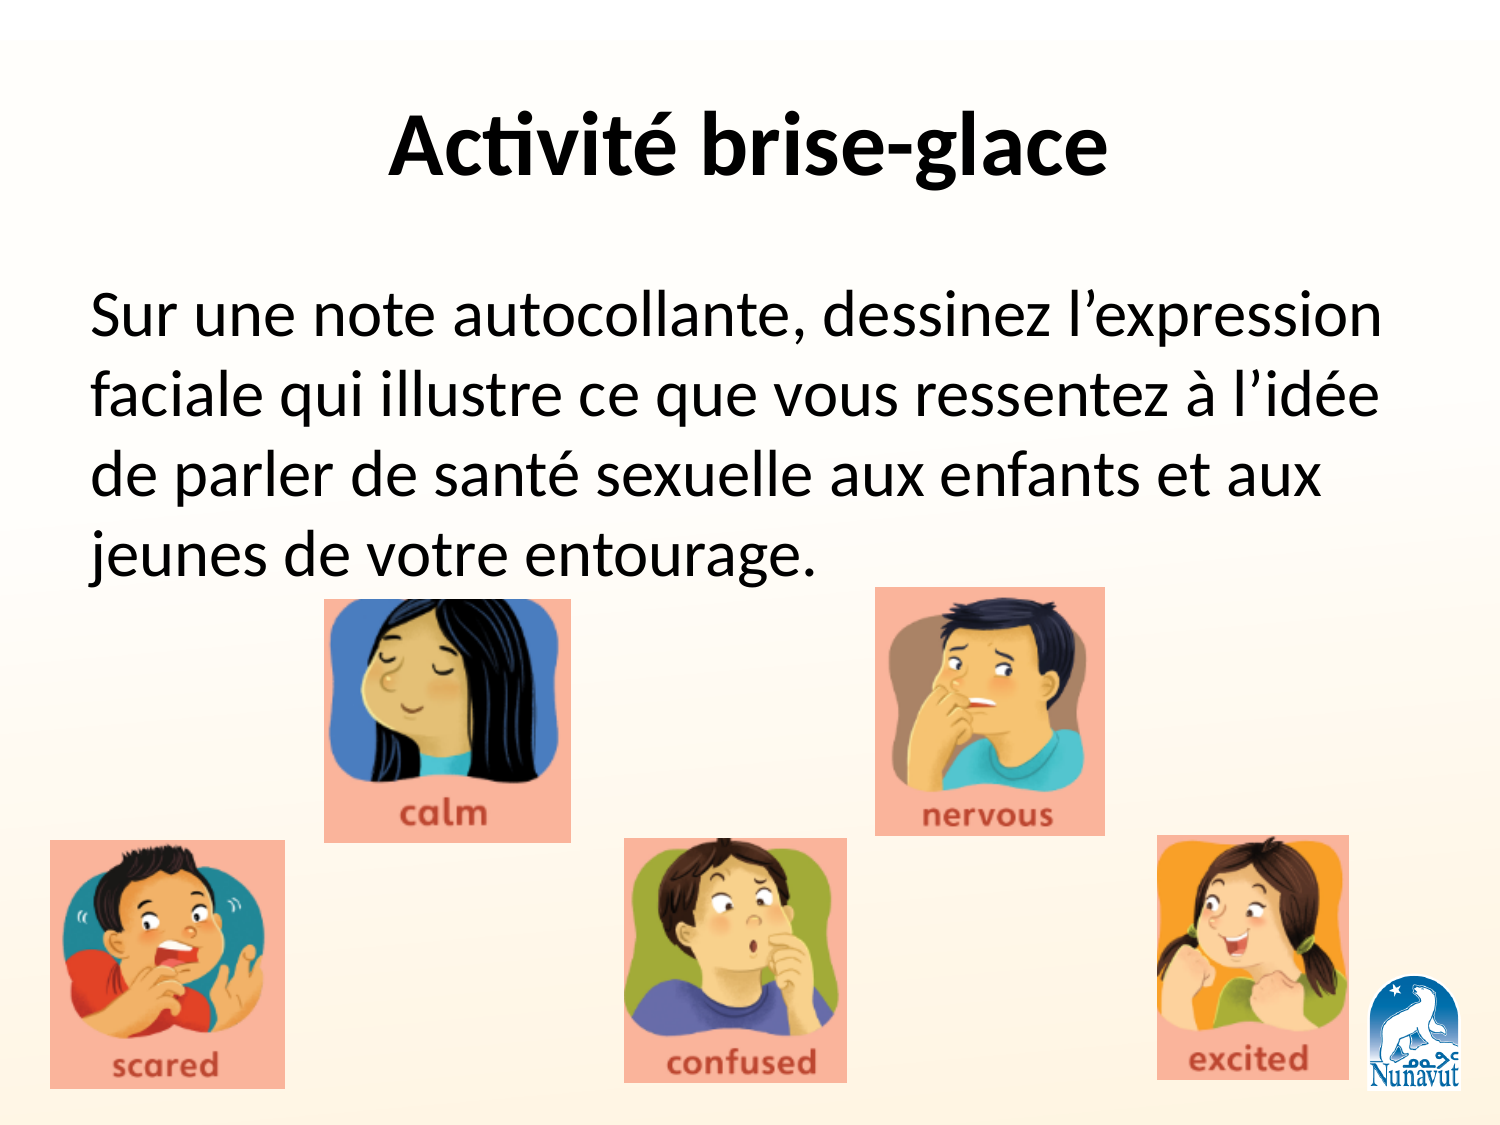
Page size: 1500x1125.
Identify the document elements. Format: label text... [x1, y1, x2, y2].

picture [0, 0, 1500, 1125]
title Activité brise-glace [75, 45, 1425, 233]
list Sur une note autocollante, dessinez l’expression faciale qui illustre ce que vous ressentez à l’idée de parler de santé sexuelle aux enfants et aux jeunes de votre entourage. [75, 262, 1425, 1005]
